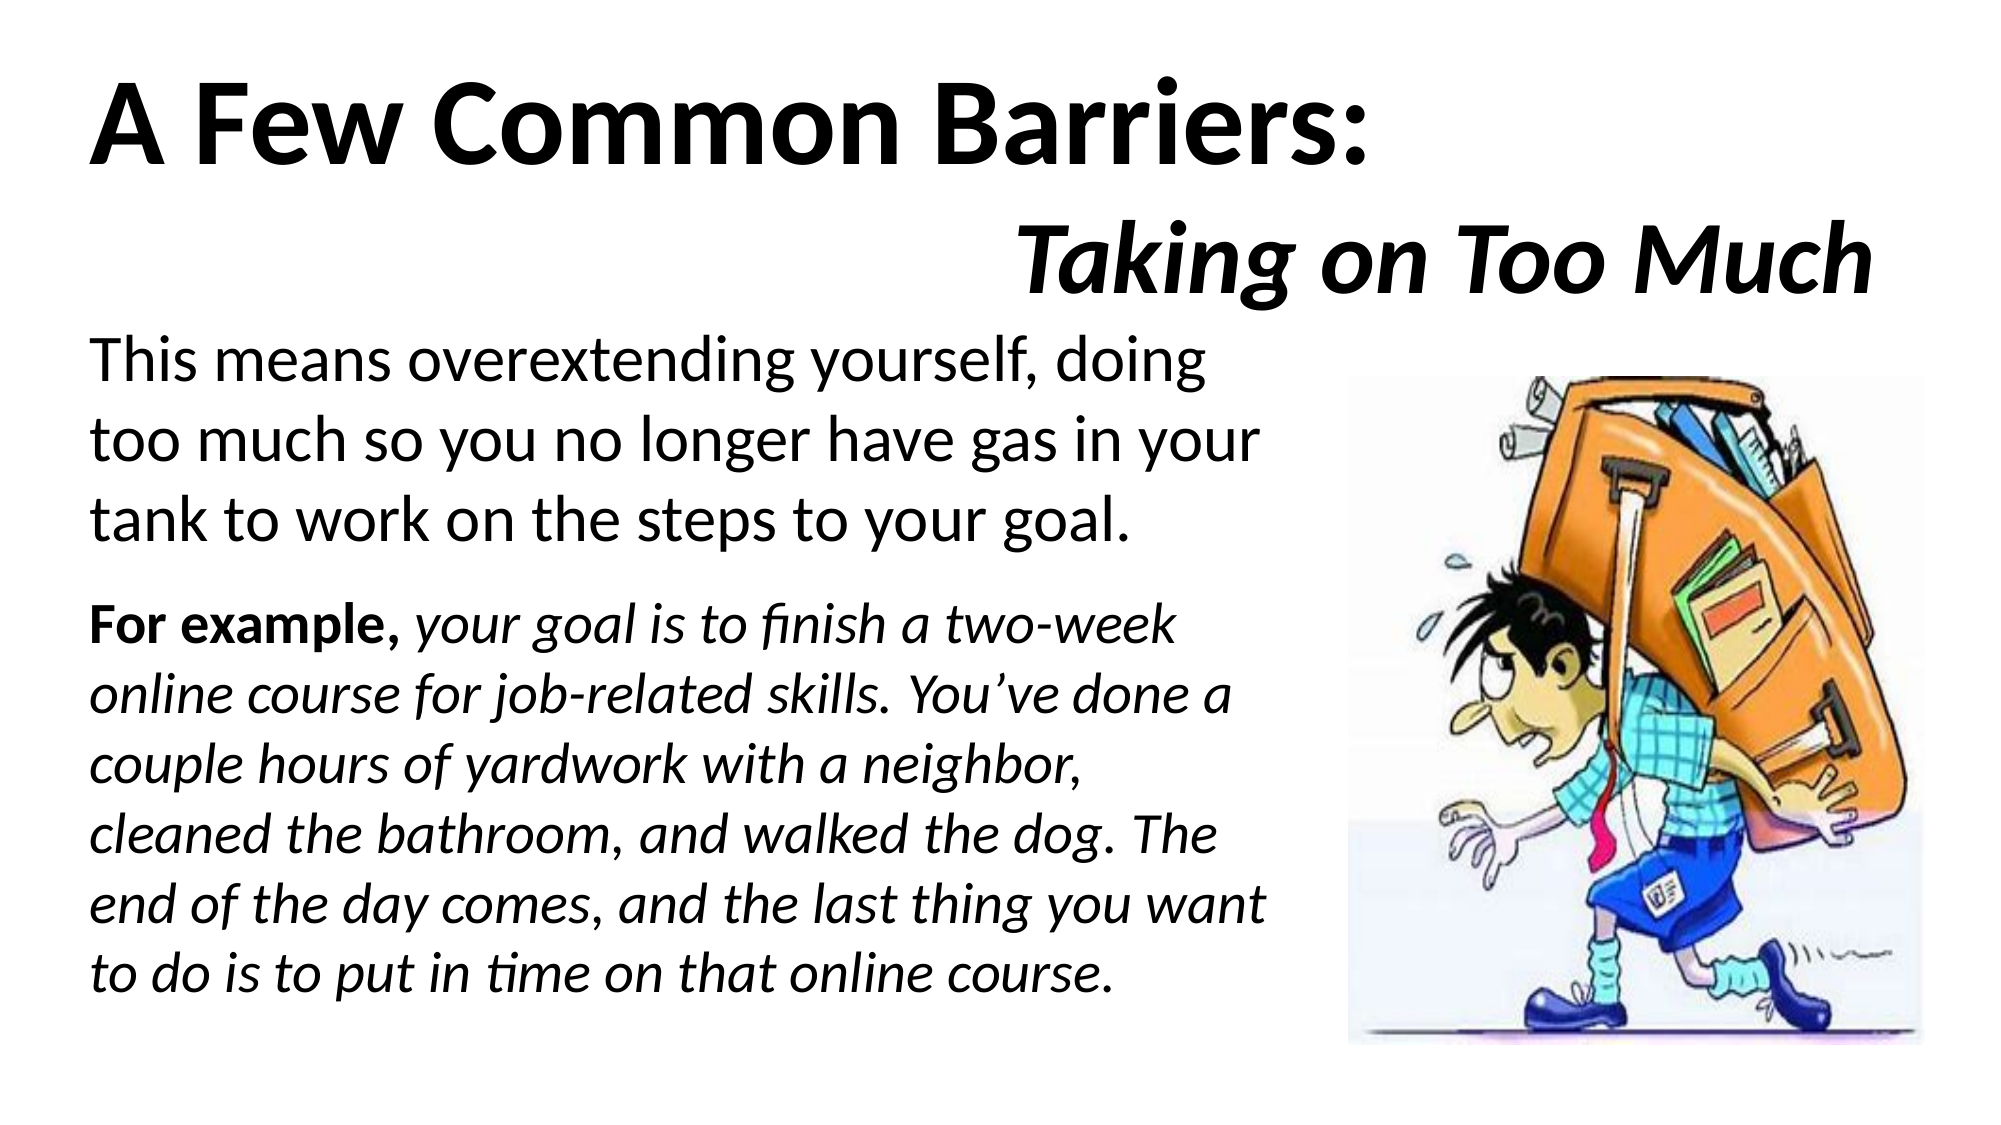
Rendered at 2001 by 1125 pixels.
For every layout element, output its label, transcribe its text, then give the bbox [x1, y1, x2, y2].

text_box This means overextending yourself, doing too much so you no longer have gas in your tank to work on the steps to your goal. For example, your goal is to finish a two-week online course for job-related skills. You’ve done a couple hours of yardwork with a neighbor, cleaned the bathroom, and walked the dog. The end of the day comes, and the last thing you want to do is to put in time on that online course. [75, 307, 1287, 1012]
text_box A Few Common Barriers: Taking on Too Much [75, 32, 1925, 322]
picture [1347, 376, 1926, 1045]
